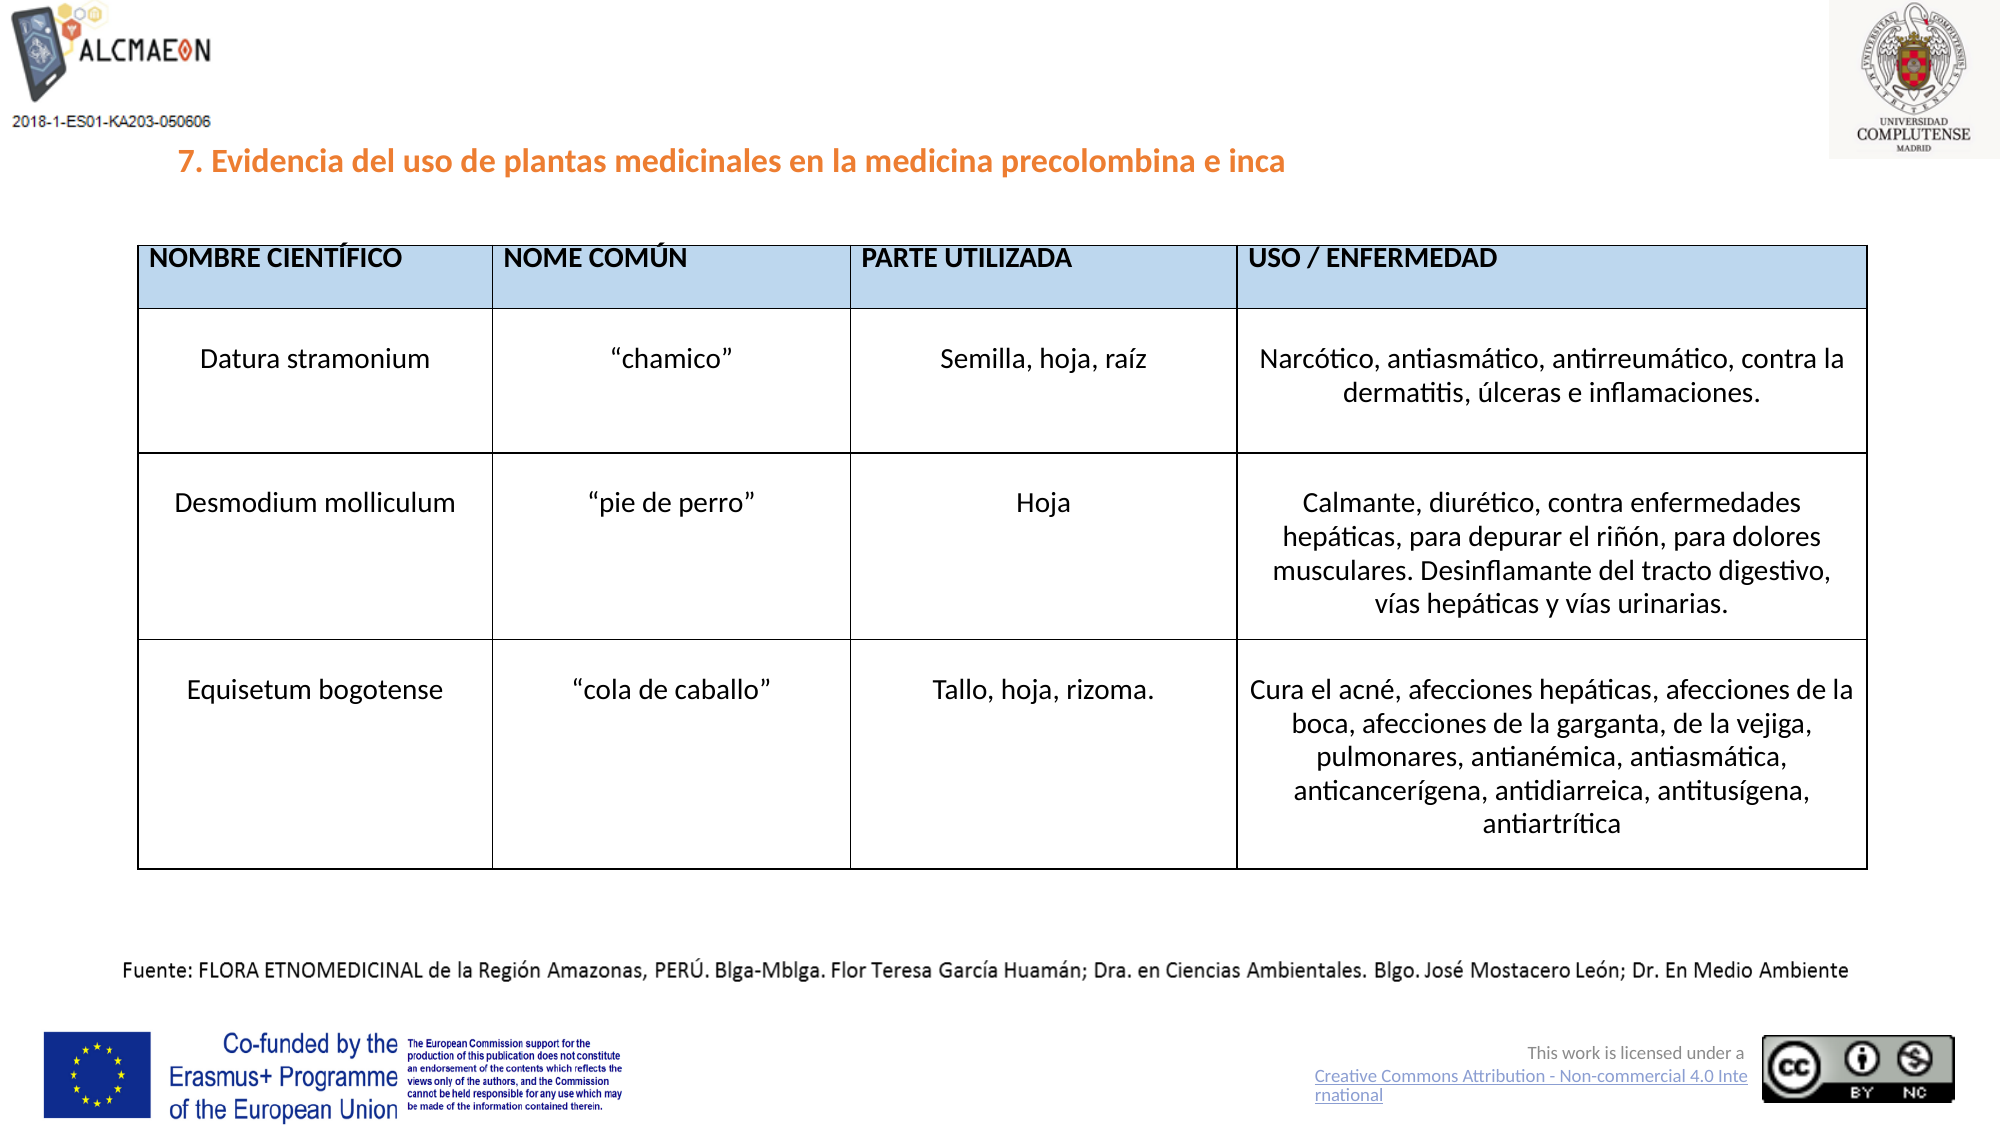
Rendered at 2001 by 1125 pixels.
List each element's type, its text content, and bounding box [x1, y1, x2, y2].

picture [1762, 1035, 1955, 1103]
text_box 7. Evidencia del uso de plantas medicinales en la medicina precolombina e inca [162, 84, 1888, 303]
table_cell Semilla, hoja, raíz [851, 309, 1236, 452]
picture [39, 1025, 629, 1125]
table_cell “pie de perro” [493, 454, 850, 639]
picture [107, 947, 1892, 998]
table_cell Hoja [851, 454, 1236, 639]
table_cell Cura el acné, afecciones hepáticas, afecciones de la boca, afecciones de la garganta, de la vejiga, pulmonares, antianémica, antiasmática, anticancerígena, antidiarreica, antitusígena, antiartrítica [1238, 640, 1866, 868]
title [137, 59, 1863, 245]
table_cell “cola de caballo” [493, 640, 850, 868]
table_cell Datura stramonium [139, 309, 492, 452]
table_cell Desmodium molliculum [139, 454, 492, 639]
table_cell Equisetum bogotense [139, 640, 492, 868]
table_cell Narcótico, antiasmático, antirreumático, contra la dermatitis, úlceras e inflamaciones. [1238, 309, 1866, 452]
picture [0, 0, 222, 140]
table_cell “chamico” [493, 309, 850, 452]
table_header PARTE UTILIZADA [851, 303, 1236, 308]
table_header USO / ENFERMEDAD [1238, 303, 1866, 308]
table_header NOME COMÚN [493, 303, 850, 308]
table_header NOMBRE CIENTÍFICO [139, 246, 492, 308]
picture [1829, 0, 2000, 159]
table_cell Tallo, hoja, rizoma. [851, 640, 1236, 868]
table_cell Calmante, diurético, contra enfermedades hepáticas, para depurar el riñón, para dolores musculares. Desinflamante del tracto digestivo, vías hepáticas y vías urinarias. [1238, 454, 1866, 639]
